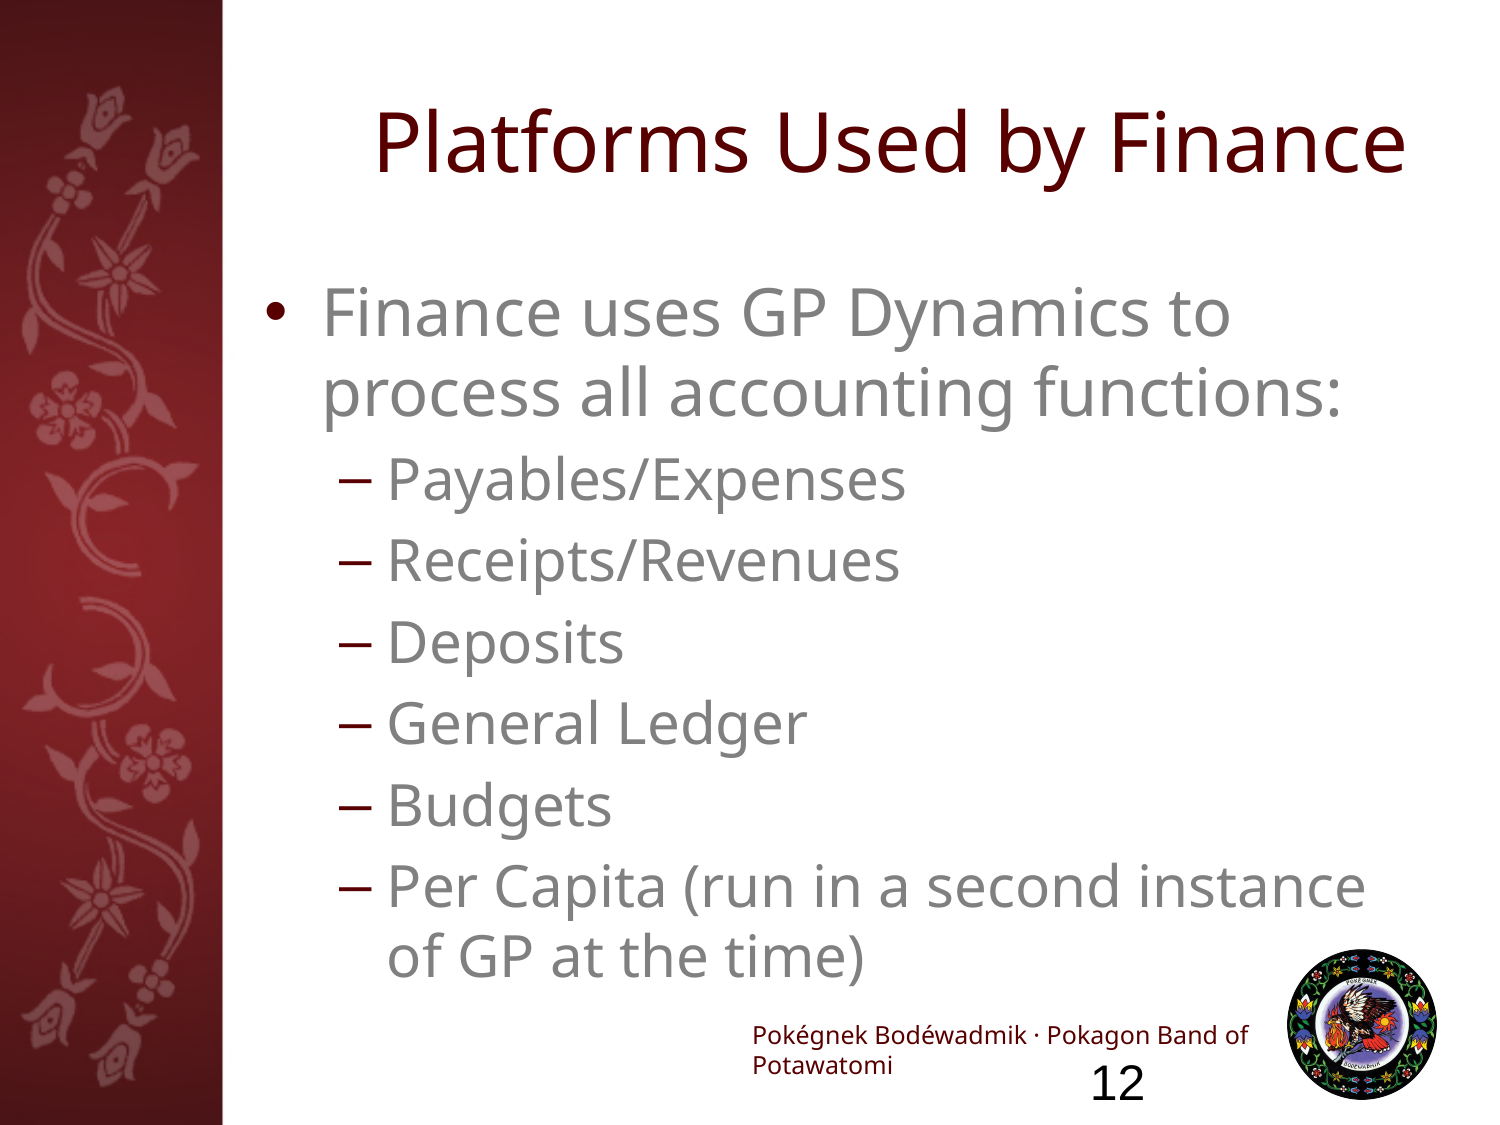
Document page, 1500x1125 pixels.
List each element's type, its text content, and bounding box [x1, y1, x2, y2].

list Finance uses GP Dynamics to process all accounting functions: Payables/Expenses Receipts/Revenues Deposits General Ledger Budgets Per Capita (run in a second instance of GP at the time) [249, 262, 1425, 1005]
picture [0, 0, 1500, 1125]
title Platforms Used by Finance [249, 45, 1425, 233]
slide_number 12 [1074, 1042, 1425, 1103]
